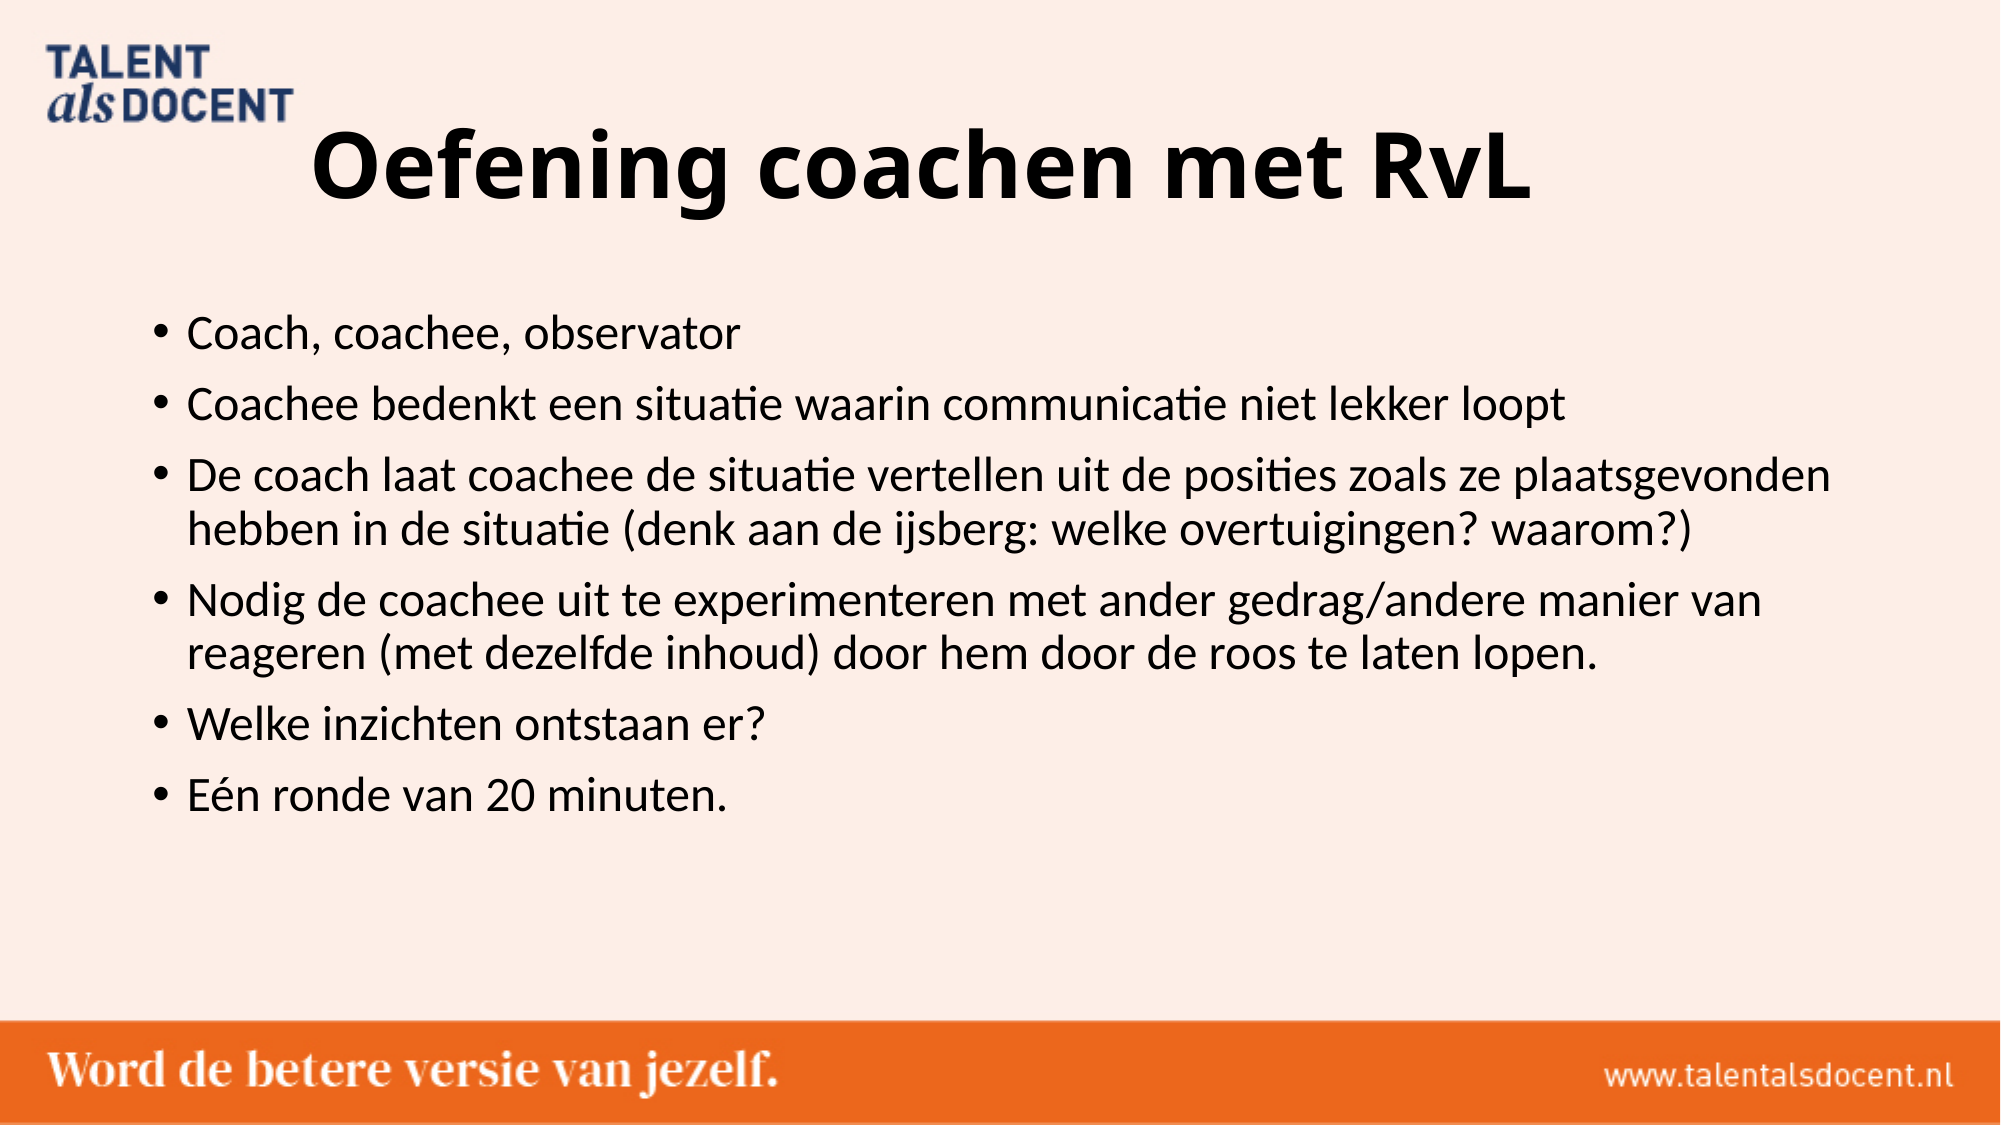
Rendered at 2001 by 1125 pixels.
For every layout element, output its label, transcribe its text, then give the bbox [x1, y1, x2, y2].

title Oefening coachen met RvL [294, 59, 1863, 278]
picture [0, 0, 2001, 1125]
list Coach, coachee, observator Coachee bedenkt een situatie waarin communicatie niet lekker loopt De coach laat coachee de situatie vertellen uit de posities zoals ze plaatsgevonden hebben in de situatie (denk aan de ijsberg: welke overtuigingen? waarom?) Nodig de coachee uit te experimenteren met ander gedrag/andere manier van reageren (met dezelfde inhoud) door hem door de roos te laten lopen. Welke inzichten ontstaan er? Eén ronde van 20 minuten. [137, 299, 1863, 850]
